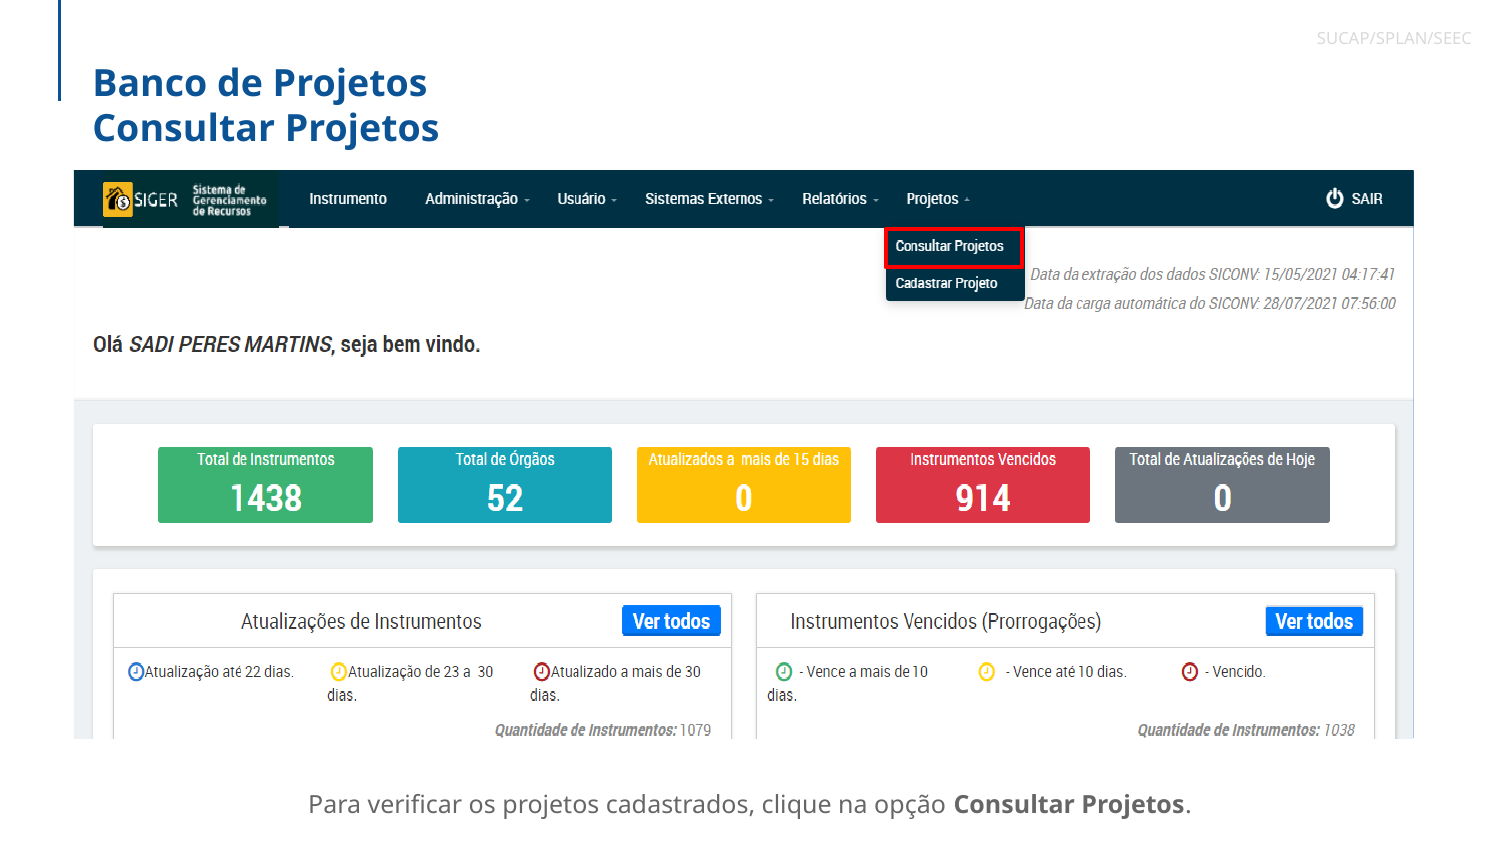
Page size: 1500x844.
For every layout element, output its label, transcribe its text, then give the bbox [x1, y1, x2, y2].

picture [1327, 189, 1343, 208]
text_box Para verificar os projetos cadastrados, clique na opção Consultar Projetos. [50, 773, 1450, 844]
picture [73, 170, 1414, 739]
picture [929, 196, 933, 206]
text_box SUCAP/SPLAN/SEEC [1282, 12, 1488, 60]
picture [441, 193, 445, 203]
picture [912, 195, 917, 203]
text_box Banco de Projetos Consultar Projetos [77, 44, 1332, 139]
picture [905, 281, 912, 287]
